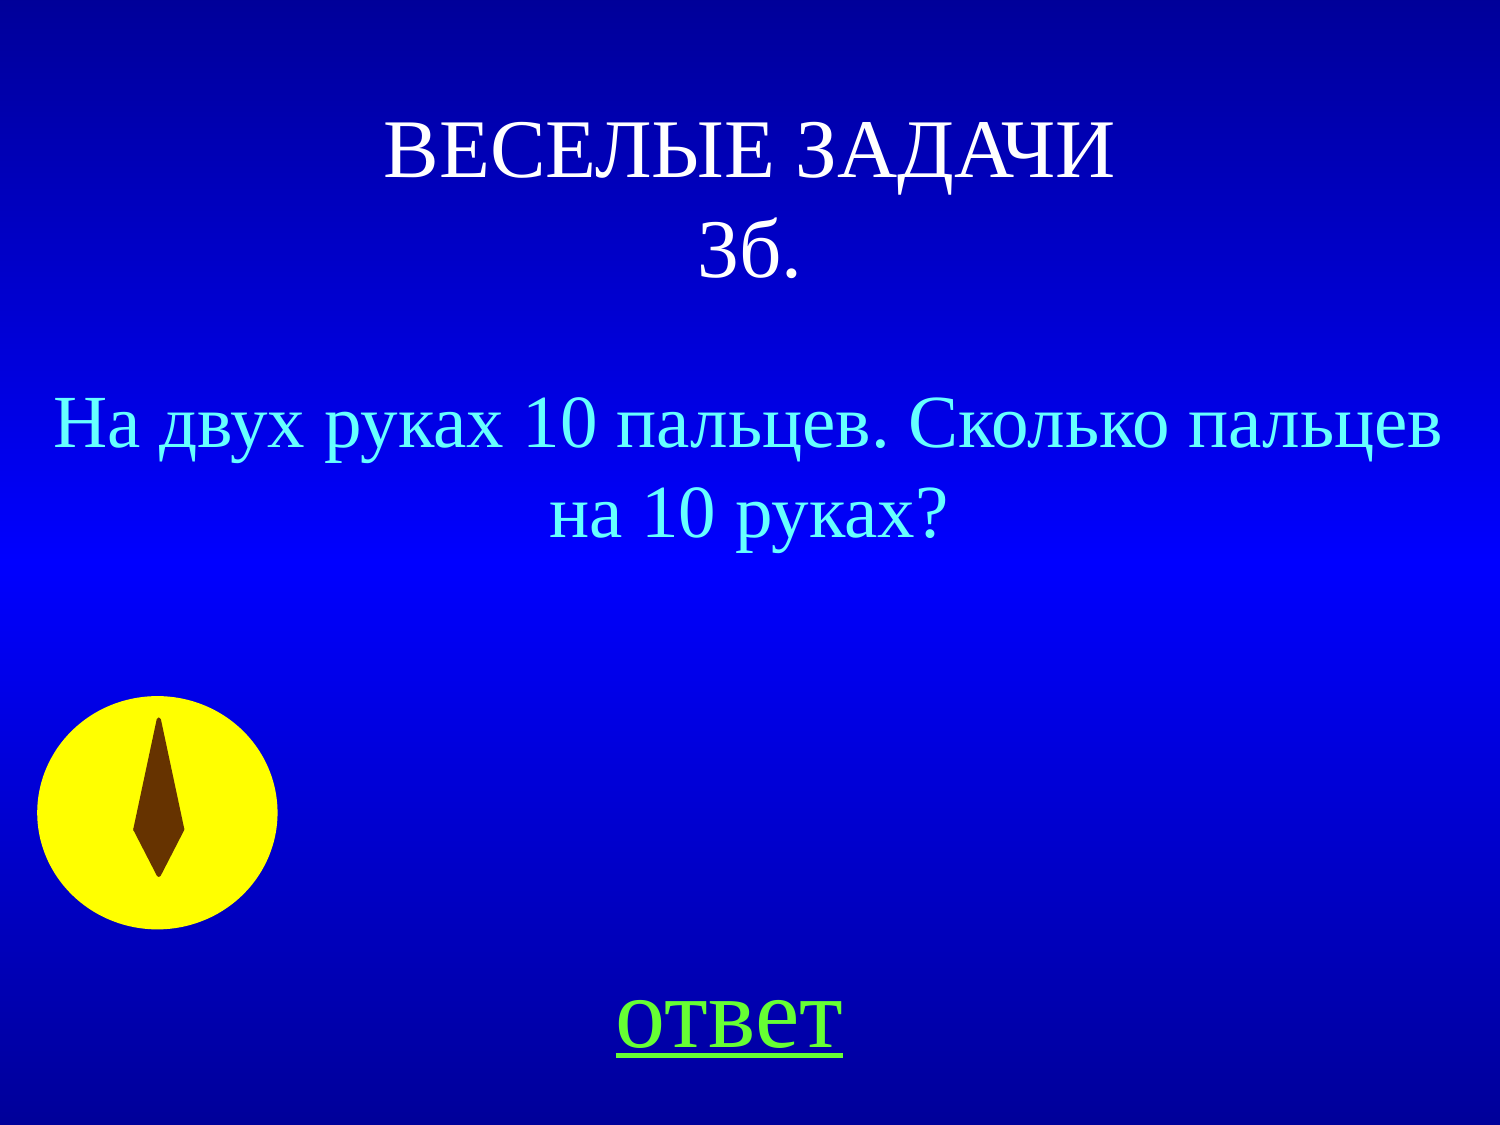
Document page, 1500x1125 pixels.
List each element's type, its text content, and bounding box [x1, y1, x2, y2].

text_box ответ [600, 939, 859, 1075]
text_box [37, 696, 278, 930]
title ВЕСЕЛЫЕ ЗАДАЧИ 3б. [112, 99, 1388, 288]
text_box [123, 710, 183, 912]
text_box На двух руках 10 пальцев. Сколько пальцев на 10 руках? [35, 365, 1462, 561]
